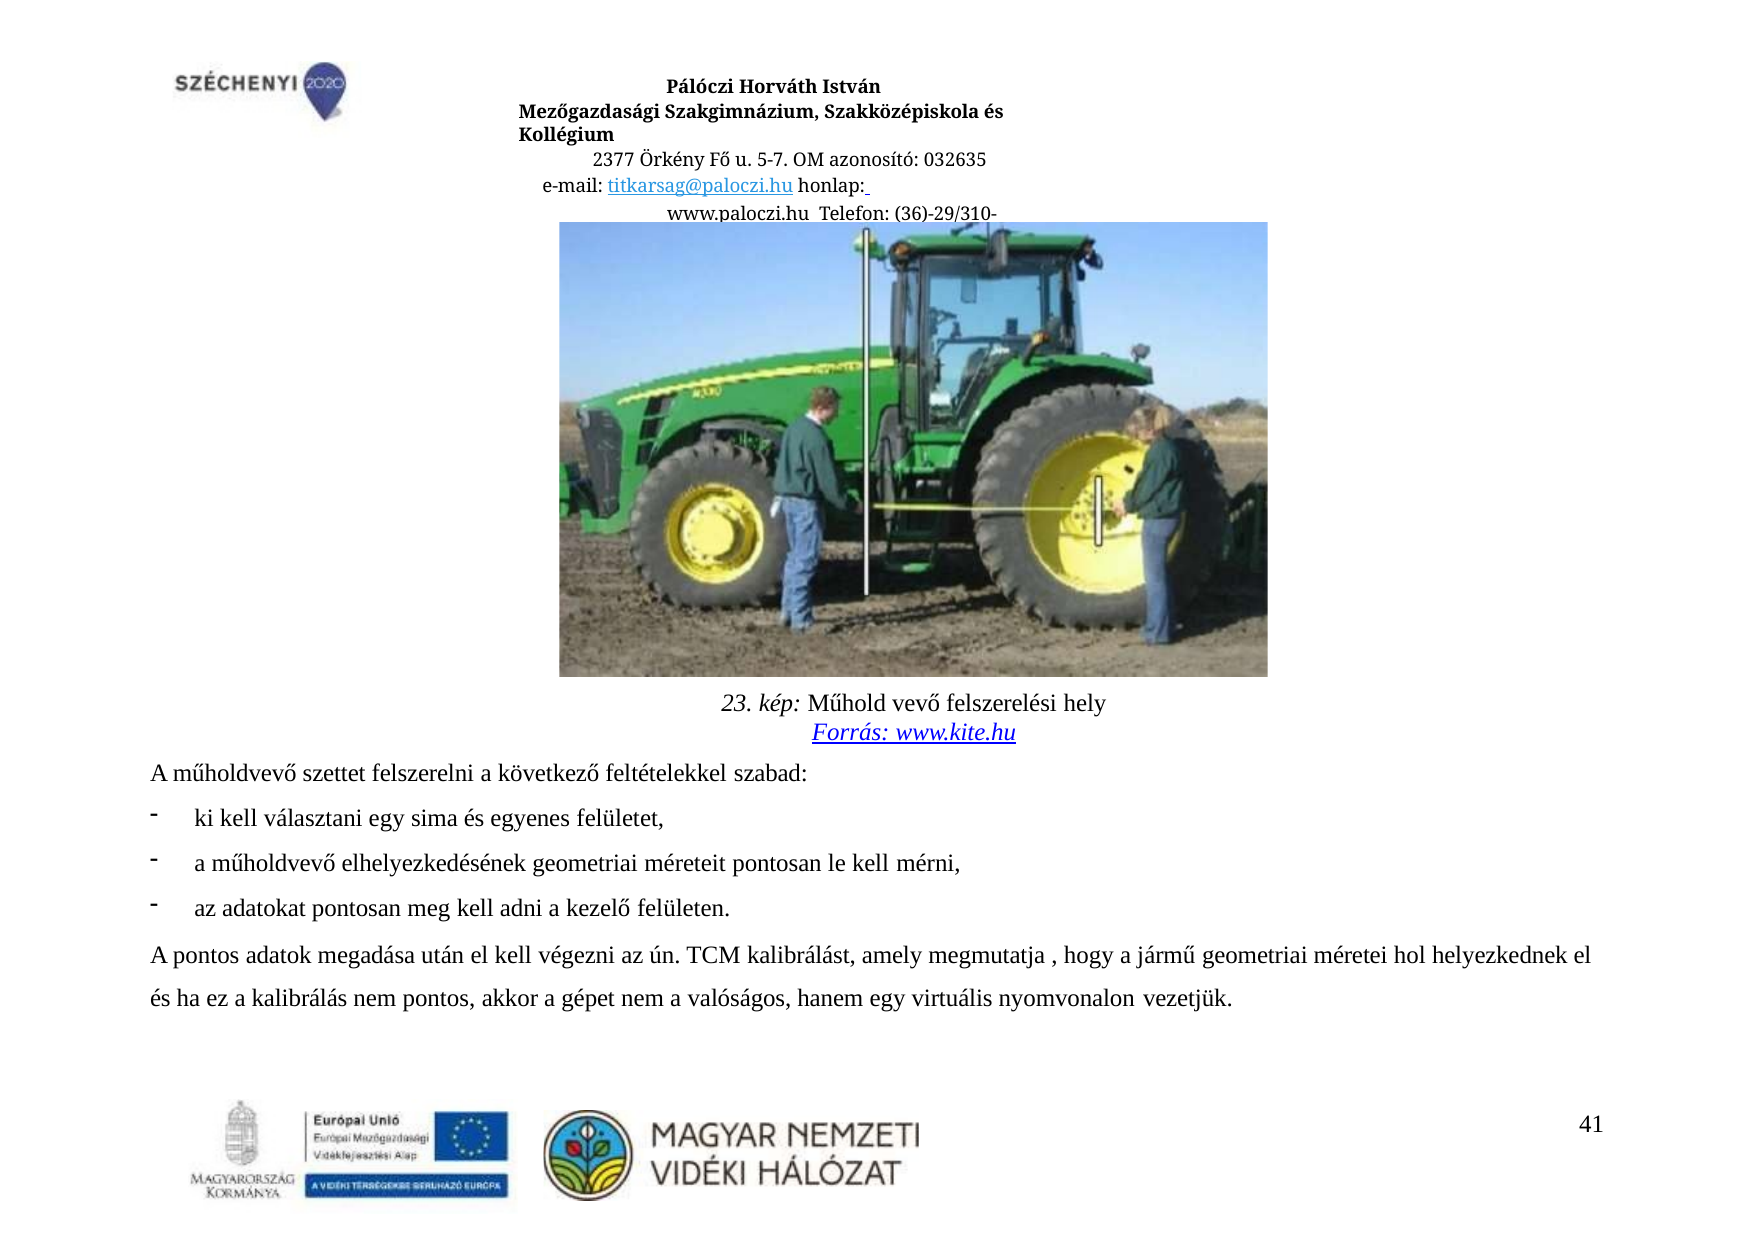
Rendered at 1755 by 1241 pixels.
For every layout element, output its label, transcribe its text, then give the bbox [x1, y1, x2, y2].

slide_number 36 [1575, 1108, 1609, 1241]
text_box [559, 222, 1268, 677]
text_box [188, 1099, 518, 1215]
text_box [543, 1110, 919, 1201]
text_box [172, 61, 362, 138]
text_box 23. kép: Műhold vevő felszerelési hely Forrás: www.kite.hu A műholdvevő szettet felszerelni a következő feltételekkel szabad: ki kell választani egy sima és egyenes felületet, a műholdvevő elhelyezkedésének geometriai méreteit pontosan le kell mérni, az adatokat pontosan meg kell adni a kezelő felületen. A pontos adatok megadása után el kell végezni az ún. TCM kalibrálást, amely megmutatja , hogy a jármű geometriai méretei hol helyezkednek el és ha ez a kalibrálás nem pontos, akkor a gépet nem a valóságos, hanem egy virtuális nyomvonalon vezetjük. [147, 684, 1607, 1012]
text_box Pálóczi Horváth István Mezőgazdasági Szakgimnázium, Szakközépiskola és Kollégium 2377 Örkény Fő u. 5-7. OM azonosító: 032635 e-mail: titkarsag@paloczi.hu honlap: www.paloczi.hu Telefon: (36)-29/310-015 [516, 69, 1072, 253]
